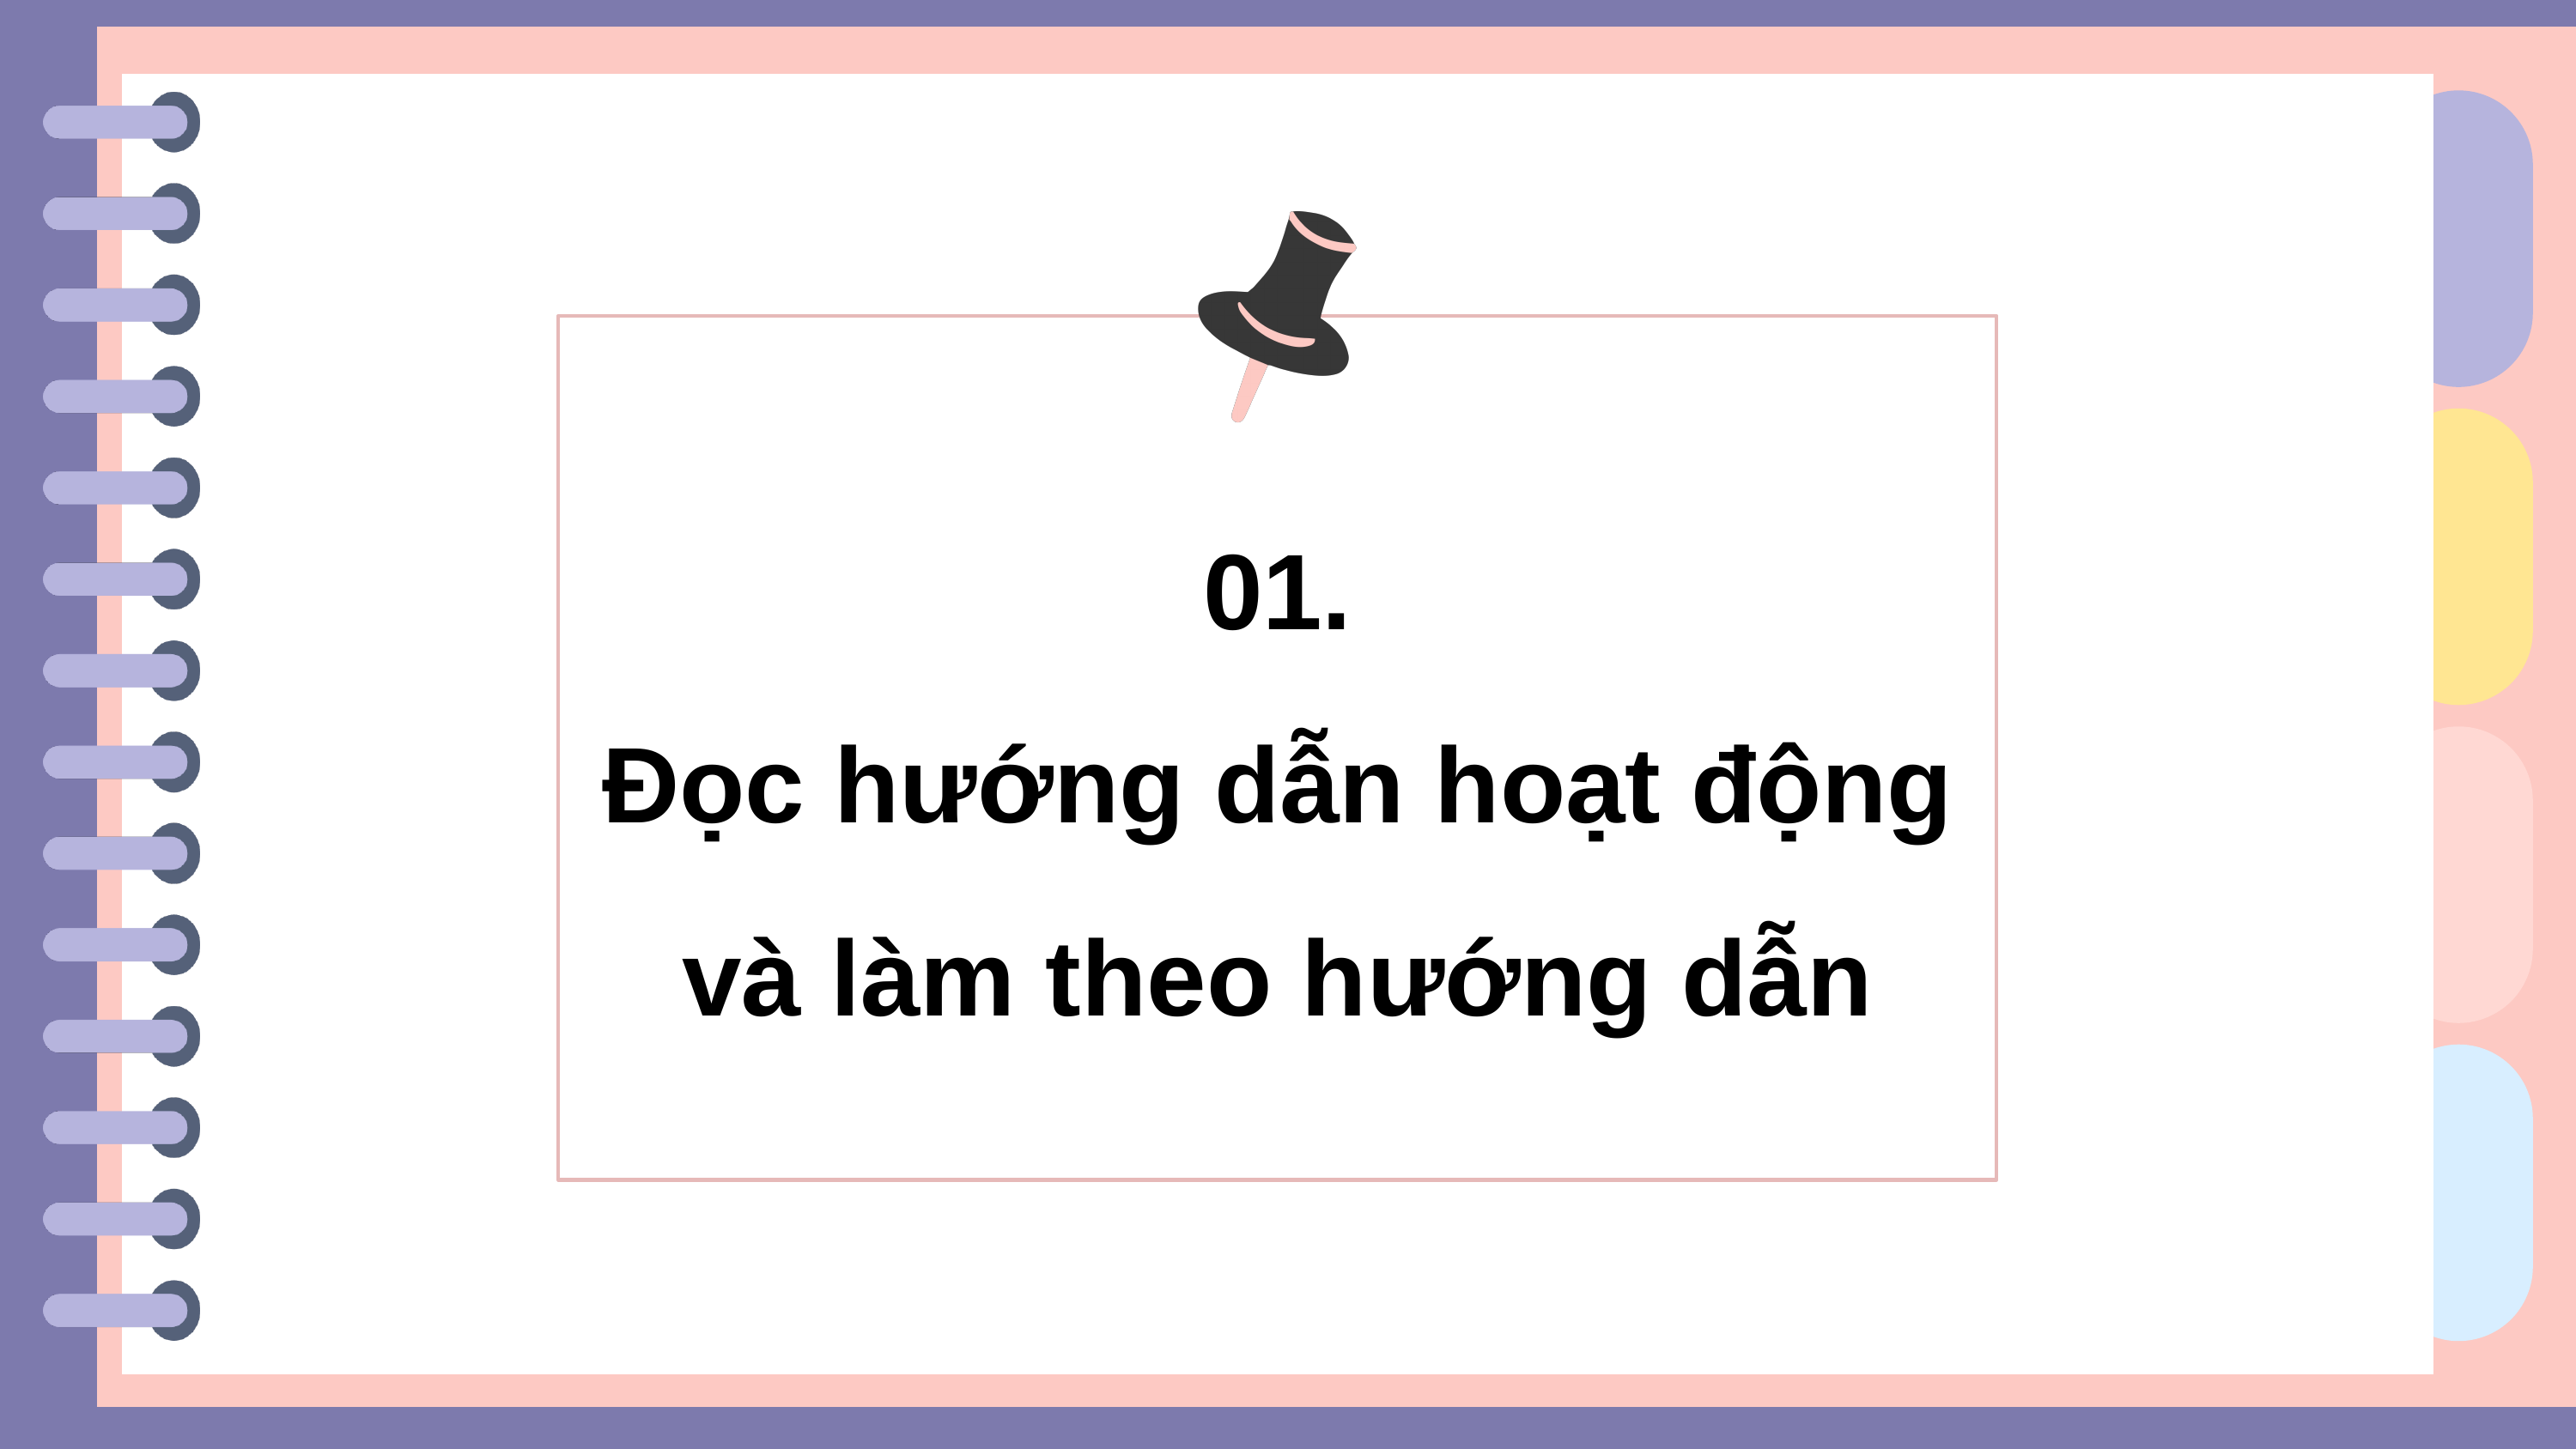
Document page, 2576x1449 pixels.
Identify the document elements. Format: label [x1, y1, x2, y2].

text_box [42, 74, 2533, 1375]
text_box [96, 27, 2576, 1407]
